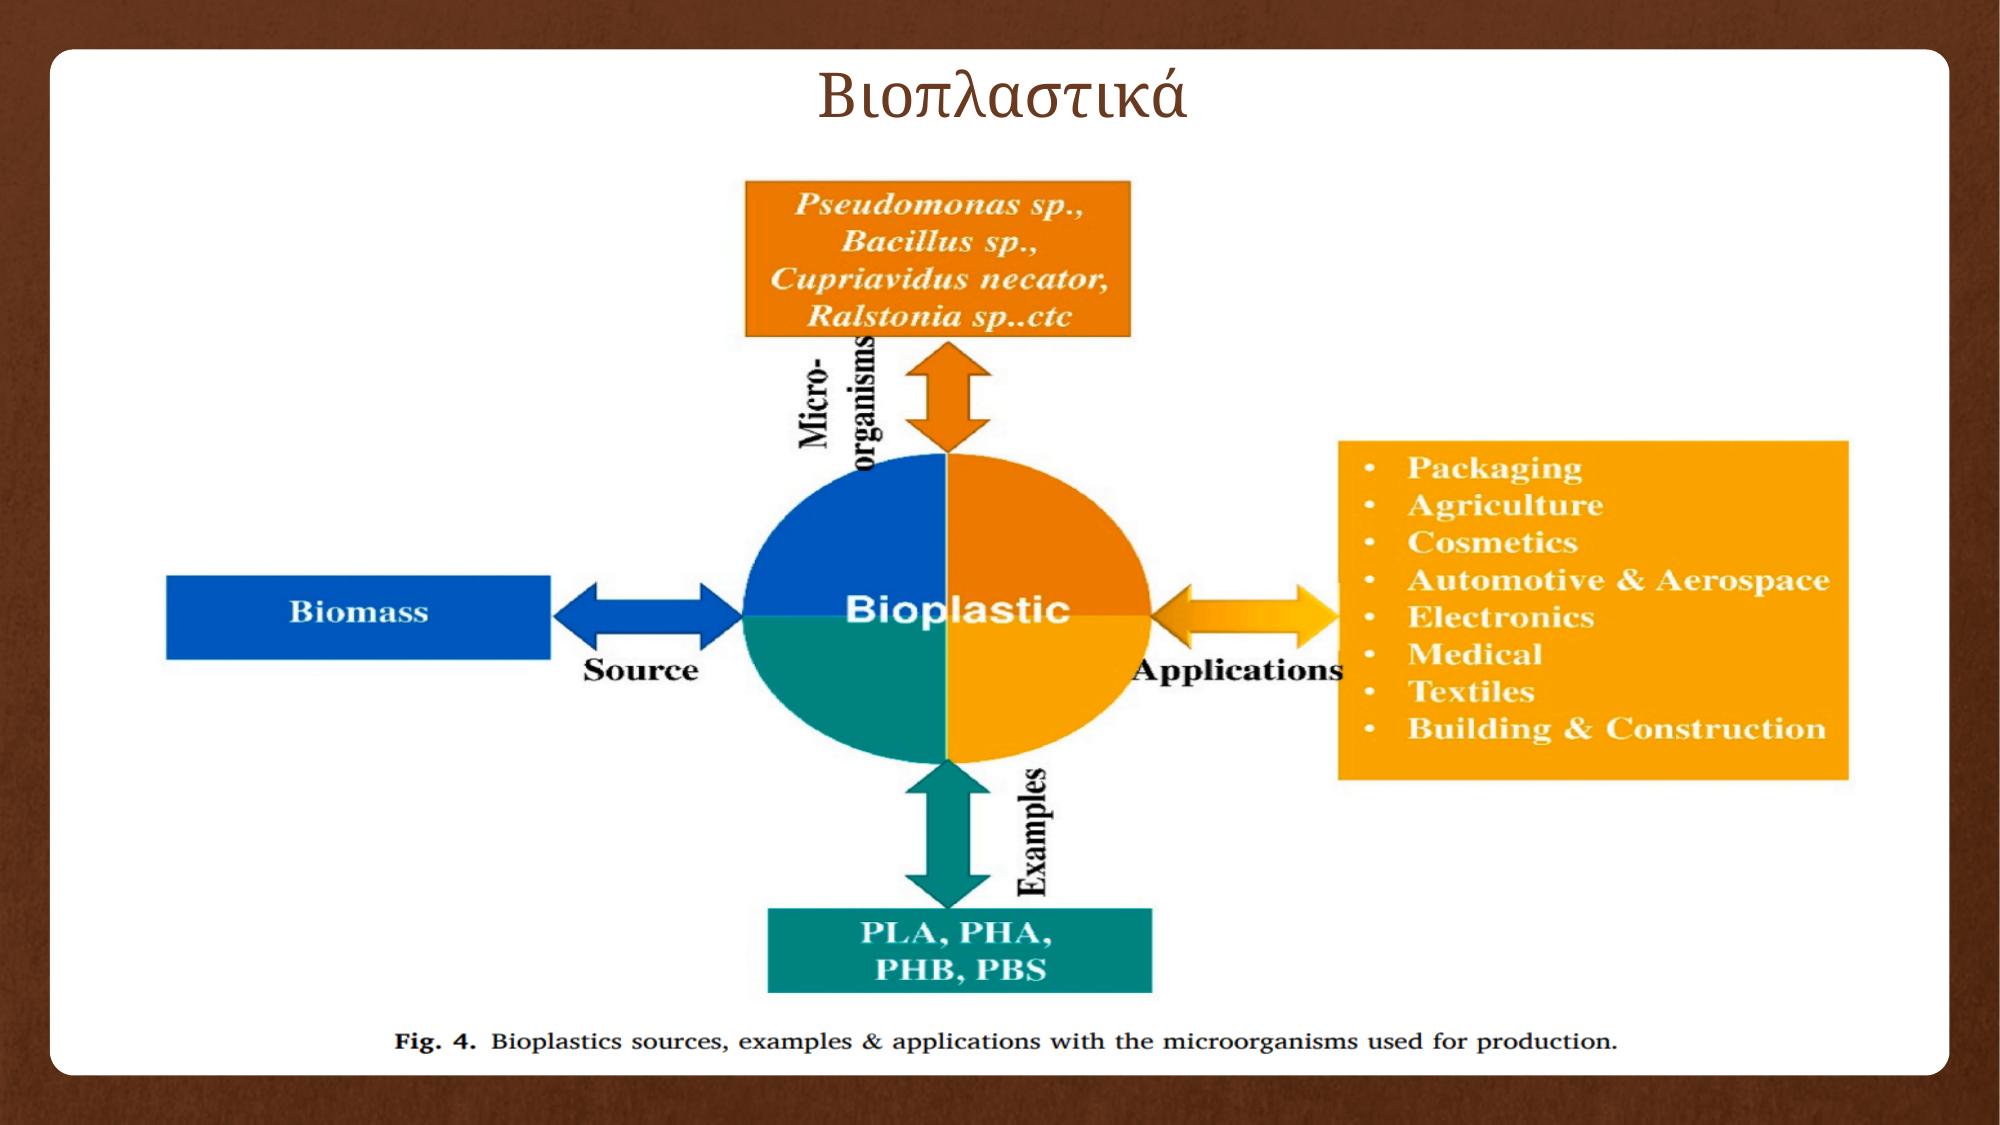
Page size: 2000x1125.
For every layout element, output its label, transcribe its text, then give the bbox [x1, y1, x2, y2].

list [101, 172, 1874, 1071]
title Βιοπλαστικά [211, 47, 1812, 138]
